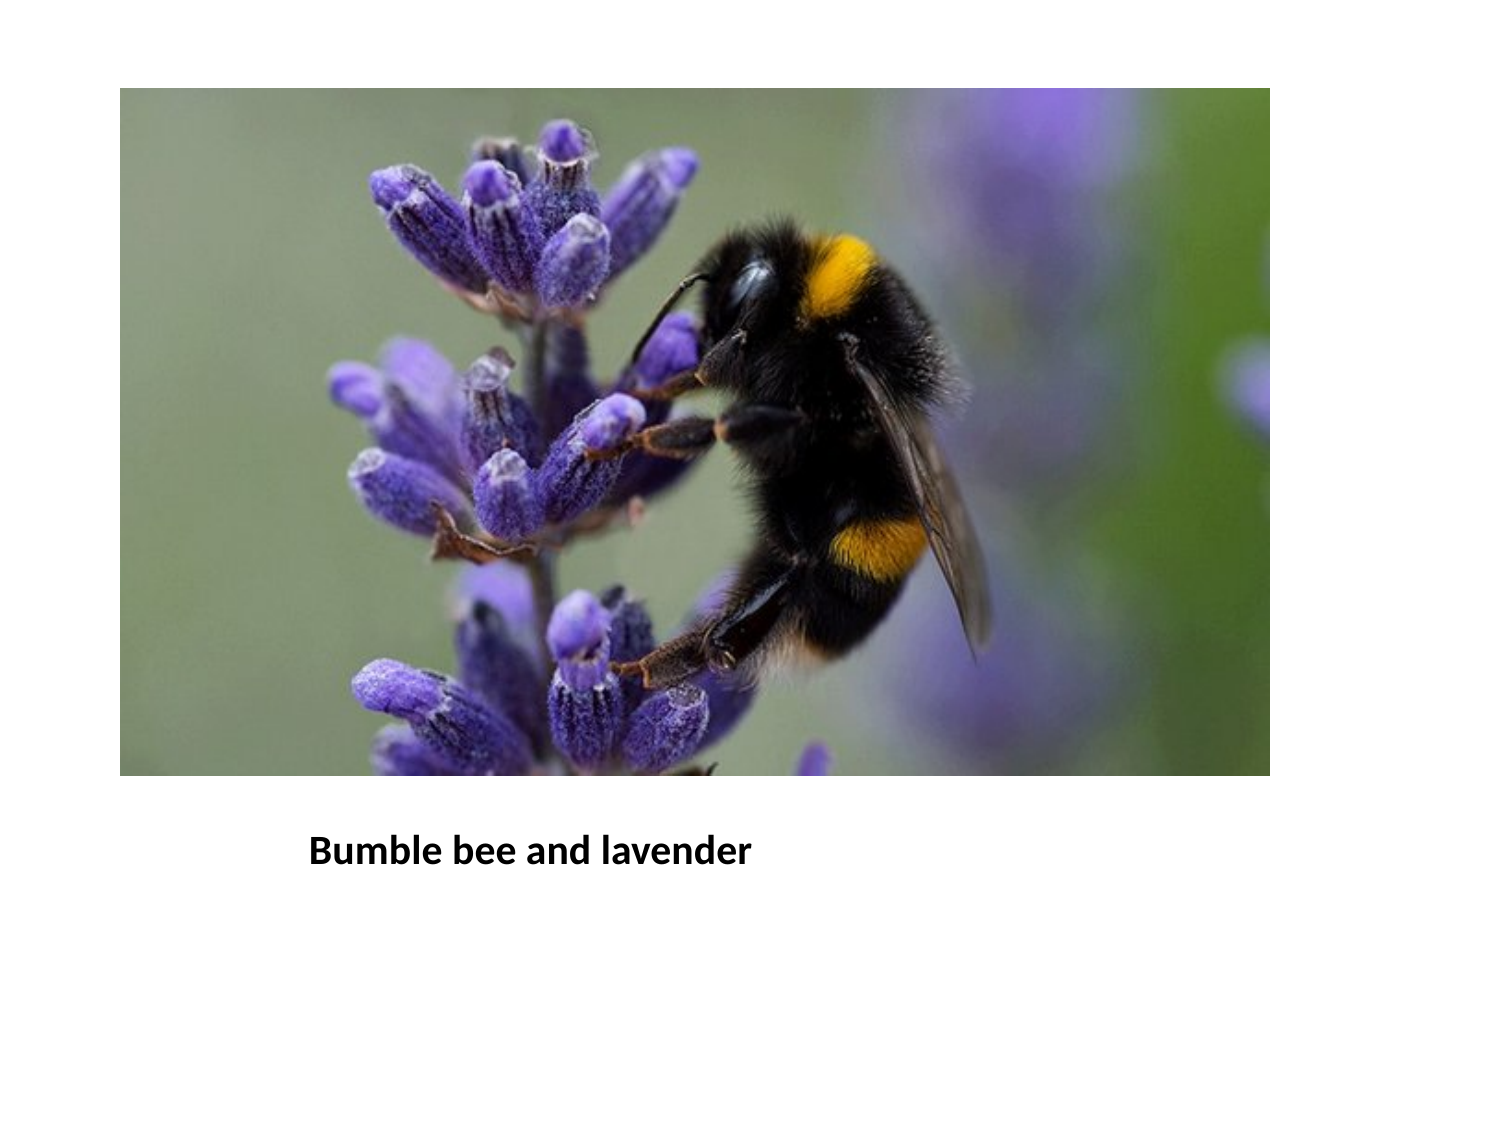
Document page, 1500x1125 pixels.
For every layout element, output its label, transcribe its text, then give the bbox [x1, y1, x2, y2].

picture [120, 87, 1271, 776]
title Bumble bee and lavender [294, 787, 1194, 881]
